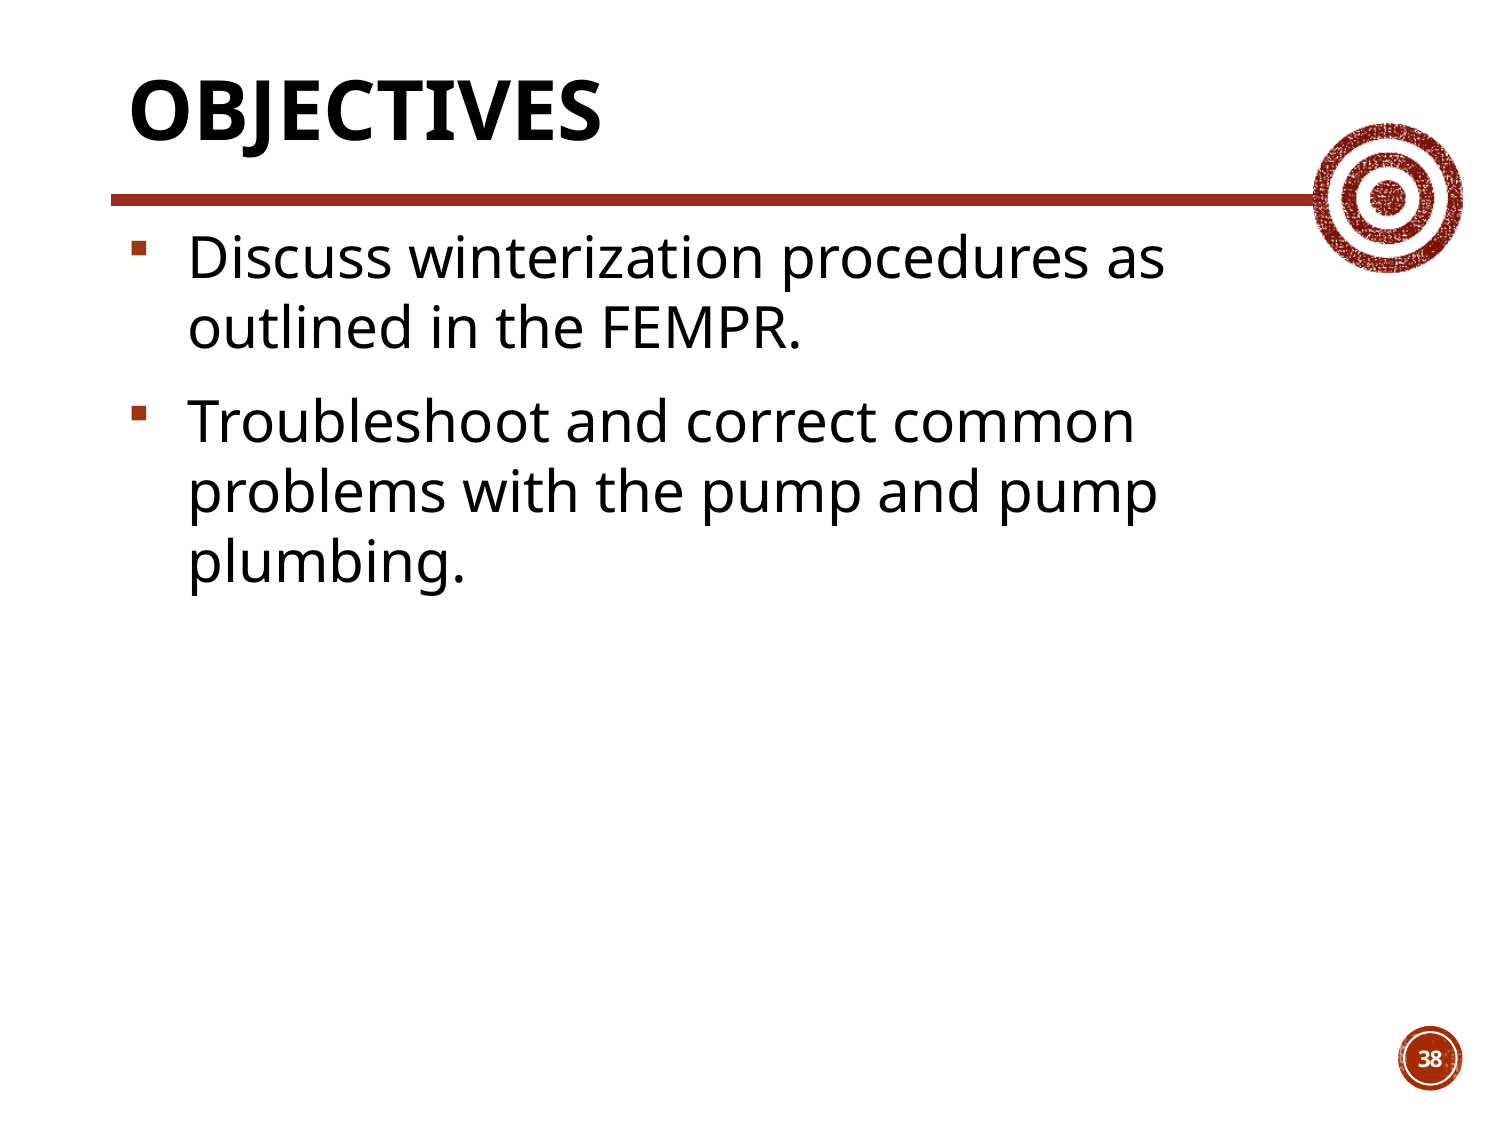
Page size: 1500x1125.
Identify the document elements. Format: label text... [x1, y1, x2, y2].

picture [1316, 126, 1462, 272]
title Objectives [112, 31, 1388, 182]
subtitle Discuss winterization procedures as outlined in the FEMPR. Troubleshoot and correct common problems with the pump and pump plumbing. [112, 212, 1314, 1089]
